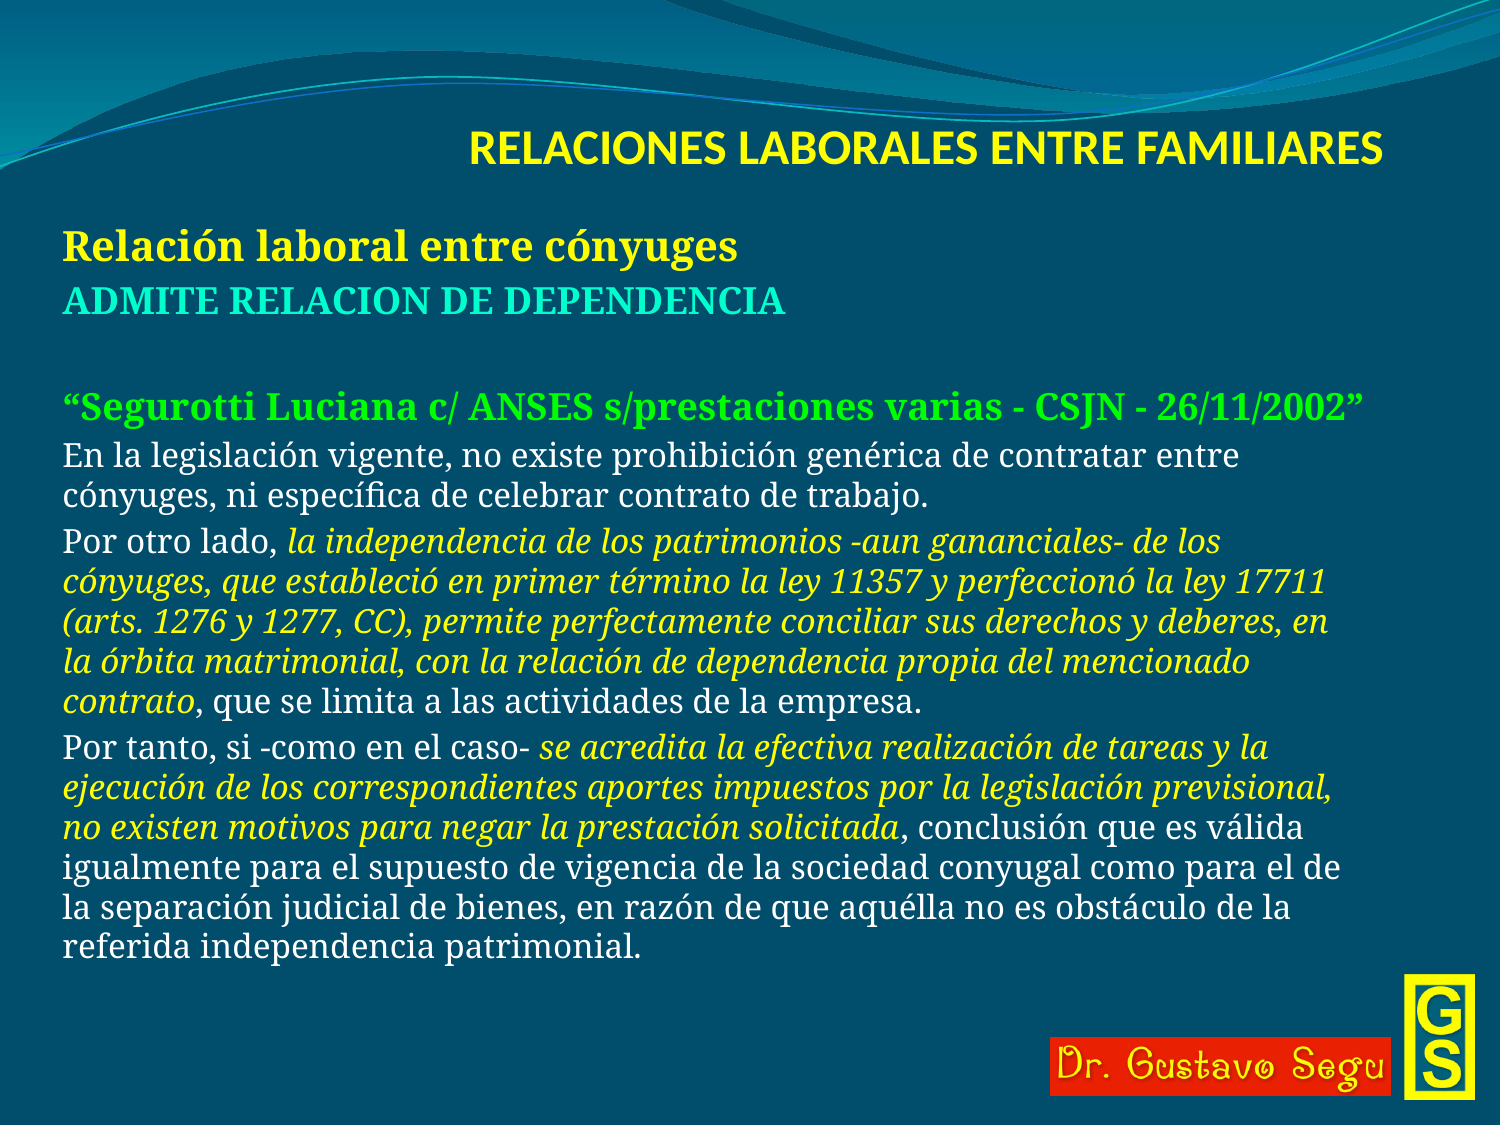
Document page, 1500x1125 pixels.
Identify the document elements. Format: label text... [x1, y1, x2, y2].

picture [1051, 1038, 1390, 1095]
subtitle Relación laboral entre cónyuges ADMITE RELACION DE DEPENDENCIA “Segurotti Luciana c/ ANSES s/prestaciones varias - CSJN - 26/11/2002” En la legislación vigente, no existe prohibición genérica de contratar entre cónyuges, ni específica de celebrar contrato de trabajo. Por otro lado, la independencia de los patrimonios -aun gananciales- de los cónyuges, que estableció en primer término la ley 11357 y perfeccionó la ley 17711 (arts. 1276 y 1277, CC), permite perfectamente conciliar sus derechos y deberes, en la órbita matrimonial, con la relación de dependencia propia del mencionado contrato, que se limita a las actividades de la empresa. Por tanto, si -como en el caso- se acredita la efectiva realización de tareas y la ejecución de los correspondientes aportes impuestos por la legislación previsional, no existen motivos para negar la prestación solicitada, conclusión que es válida igualmente para el supuesto de vigencia de la sociedad conyugal como para el de la separación judicial de bienes, en razón de que aquélla no es obstáculo de la referida independencia patrimonial. [62, 212, 1388, 1025]
picture [1405, 975, 1474, 1099]
title RELACIONES LABORALES ENTRE FAMILIARES [112, 62, 1388, 175]
